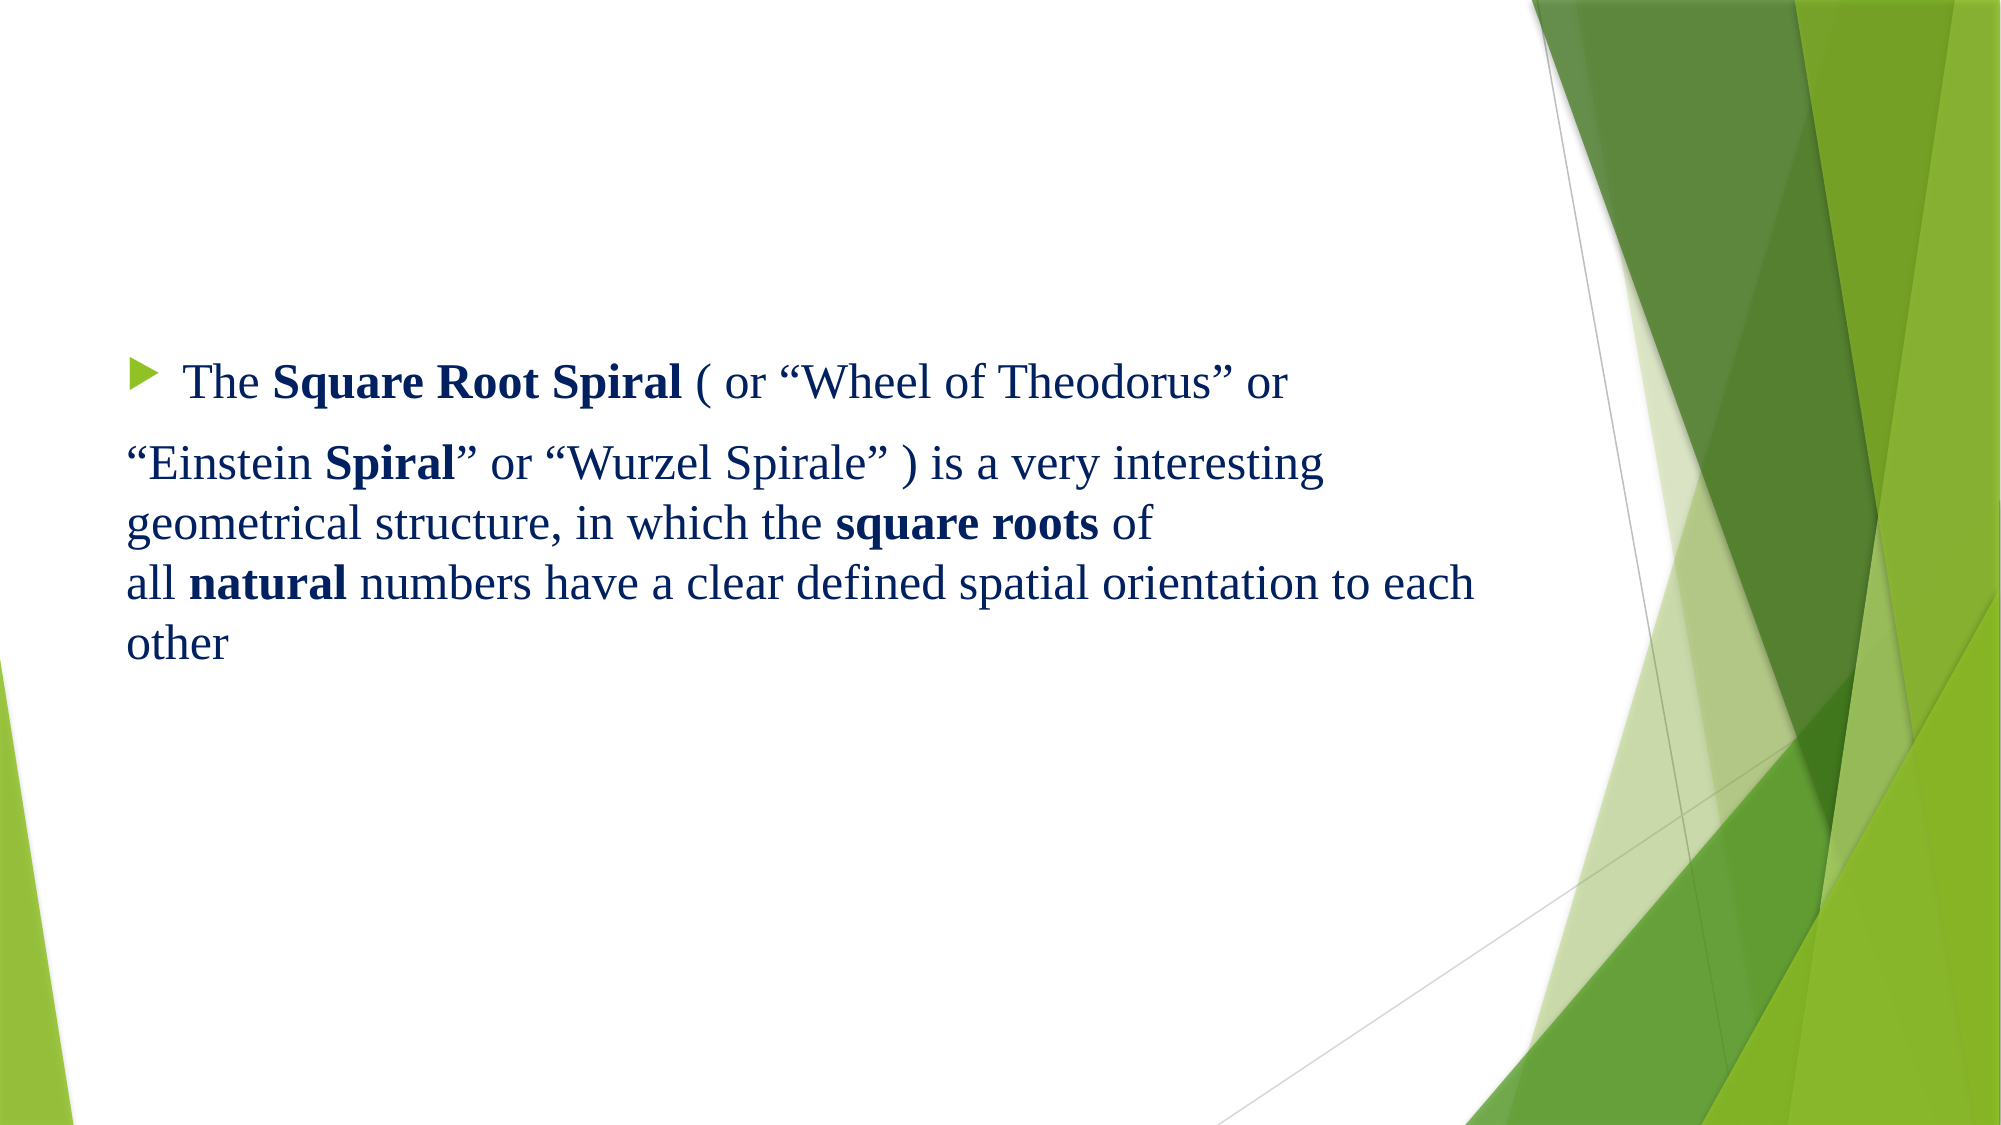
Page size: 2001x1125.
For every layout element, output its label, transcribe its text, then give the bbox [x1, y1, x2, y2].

list The Square Root Spiral ( or “Wheel of Theodorus” or “Einstein Spiral” or “Wurzel Spirale” ) is a very interesting geometrical structure, in which the square roots of all natural numbers have a clear defined spatial orientation to each other [111, 341, 1522, 991]
